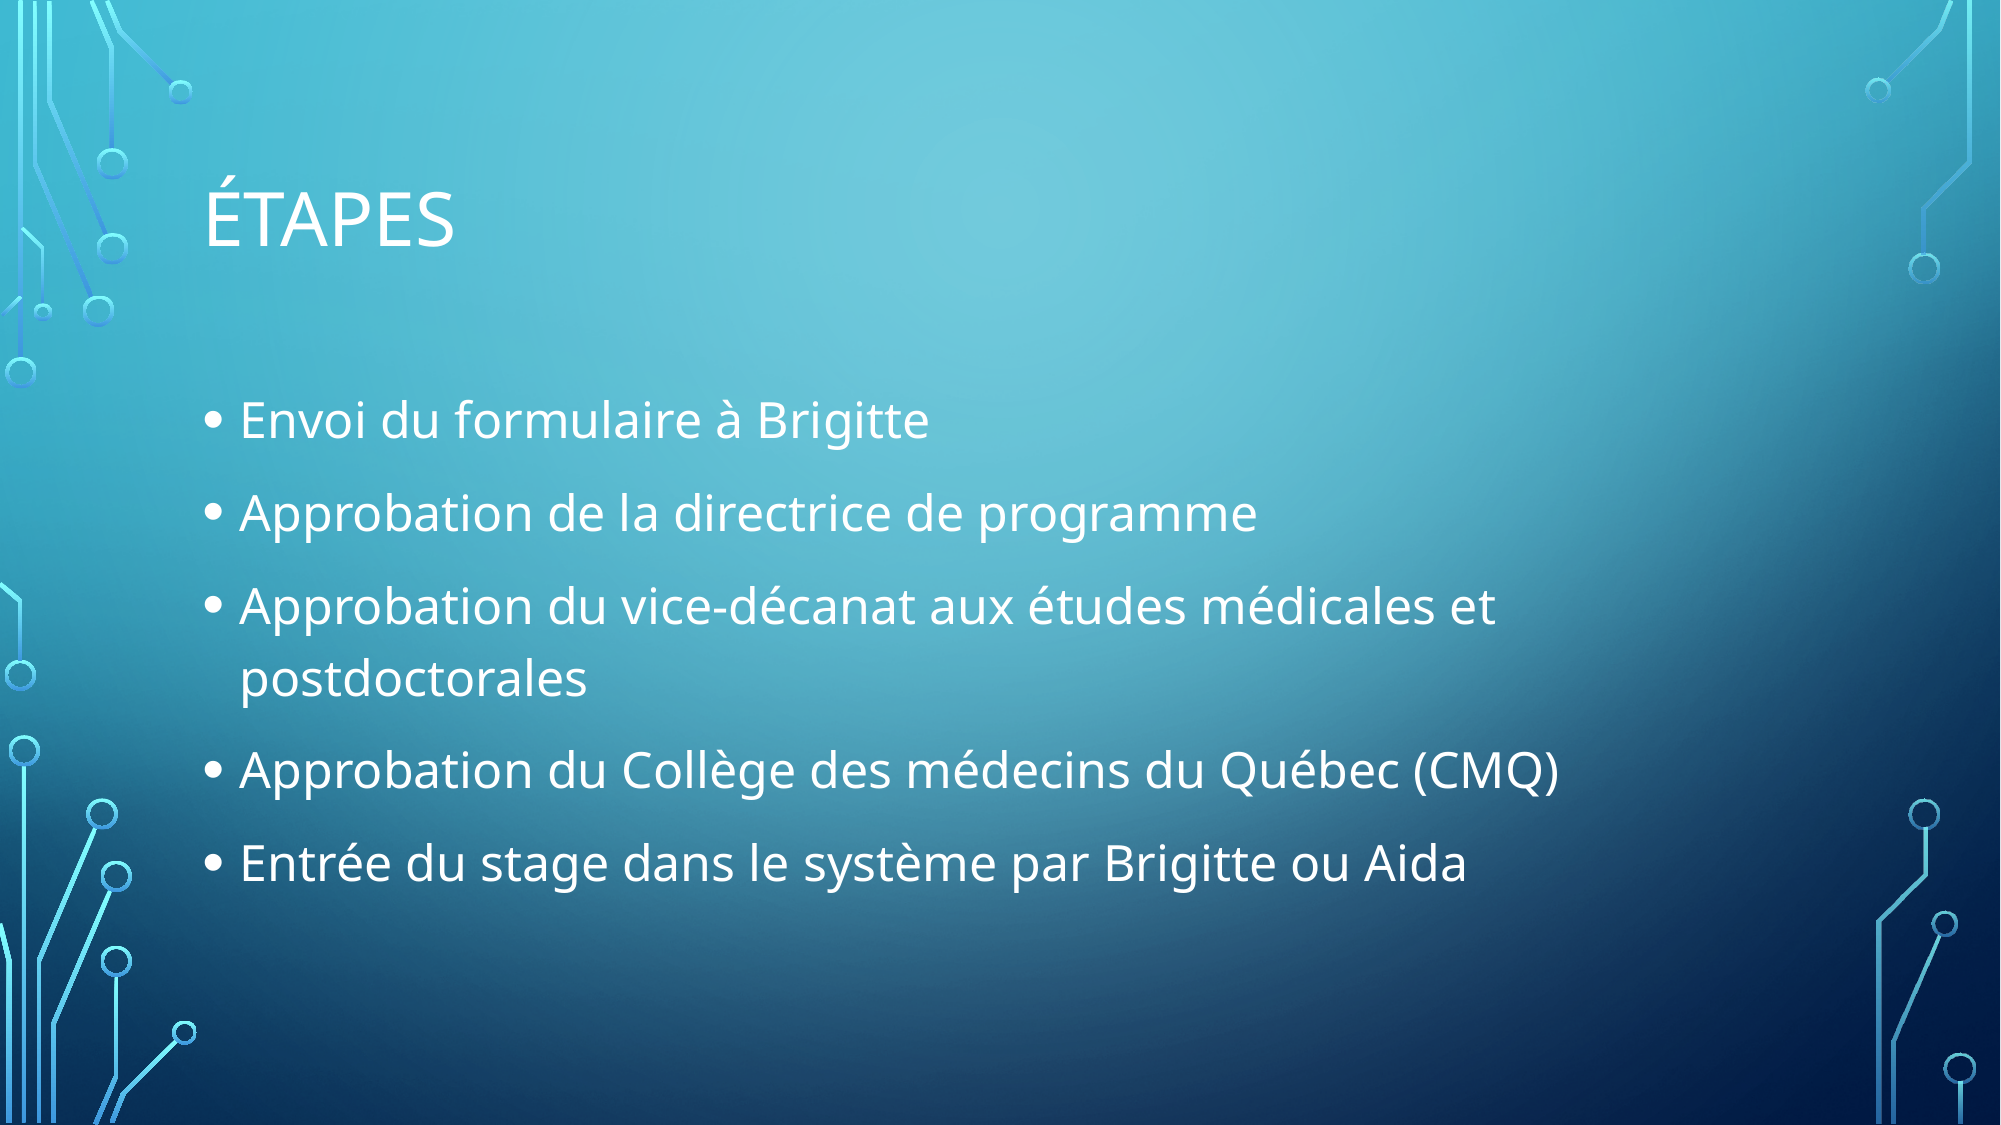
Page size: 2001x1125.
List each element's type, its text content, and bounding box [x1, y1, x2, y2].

title Étapes [187, 101, 1813, 344]
list Envoi du formulaire à Brigitte Approbation de la directrice de programme Approbation du vice-décanat aux études médicales et postdoctorales Approbation du Collège des médecins du Québec (CMQ) Entrée du stage dans le système par Brigitte ou Aida [187, 369, 1813, 950]
